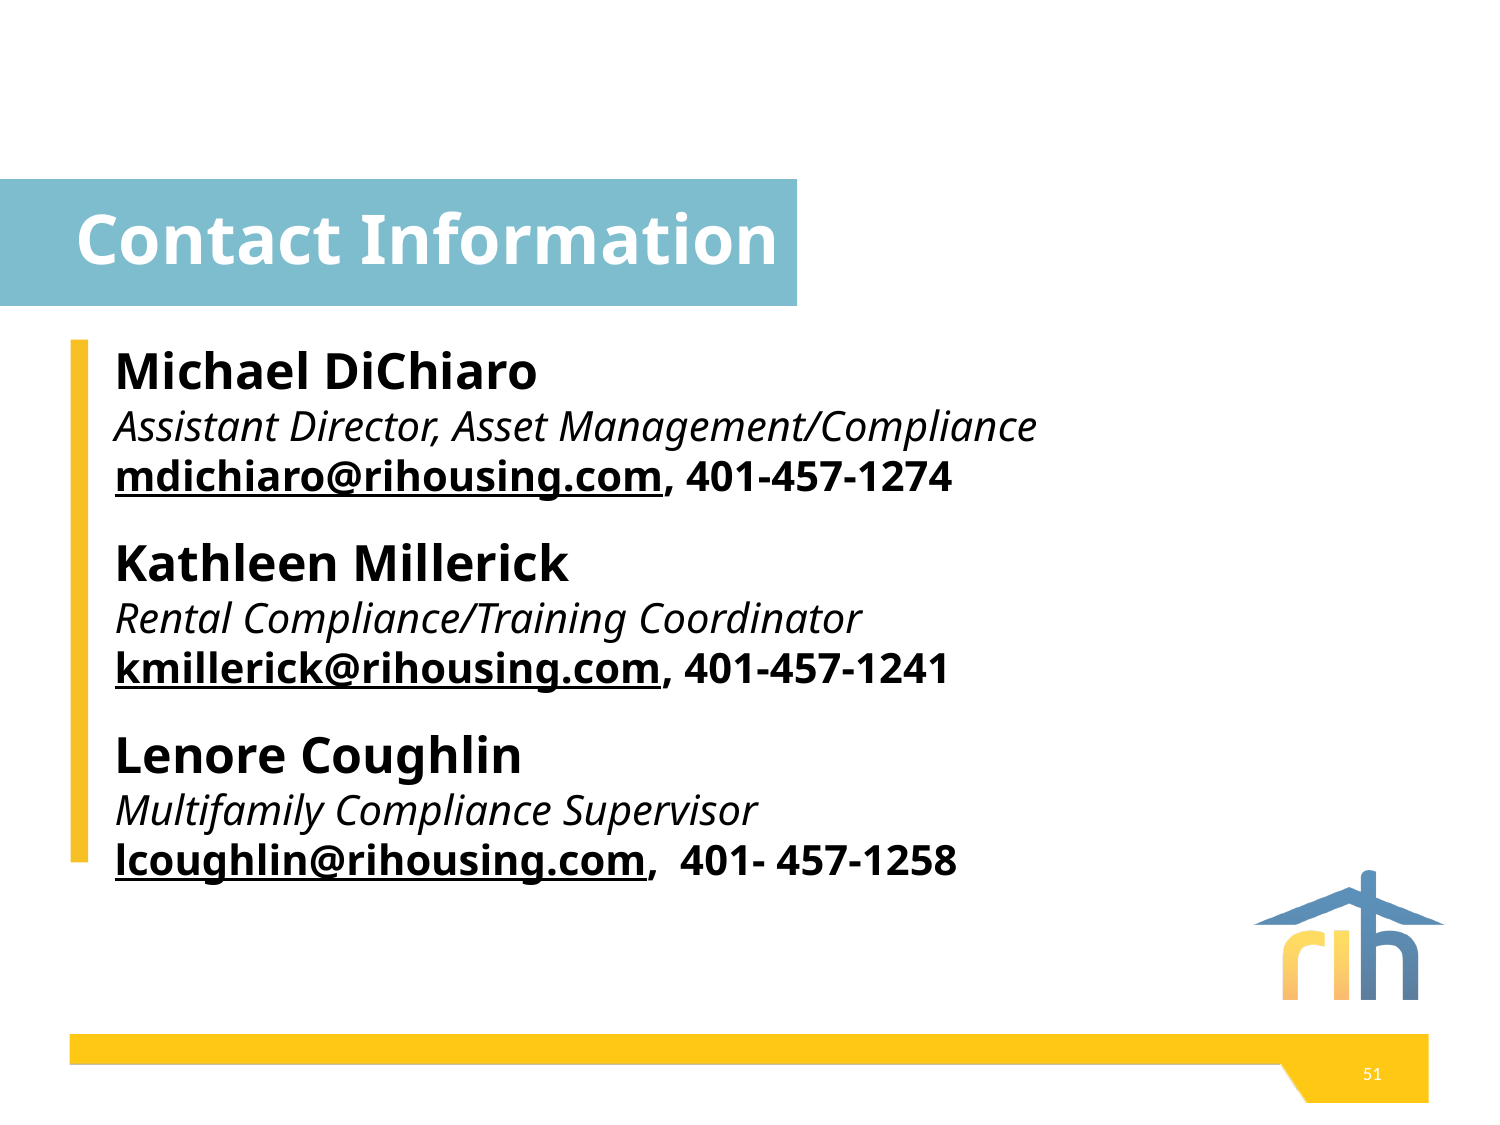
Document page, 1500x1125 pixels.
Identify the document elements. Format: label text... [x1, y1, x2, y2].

title Contact Information [0, 179, 798, 306]
text_box Michael DiChiaro Assistant Director, Asset Management/Compliance mdichiaro@rihousing.com, 401-457-1274 Kathleen Millerick Rental Compliance/Training Coordinator kmillerick@rihousing.com, 401-457-1241 Lenore Coughlin Multifamily Compliance Supervisor lcoughlin@rihousing.com, 401- 457-1258 [99, 332, 1400, 898]
slide_number 51 [1059, 1042, 1397, 1103]
